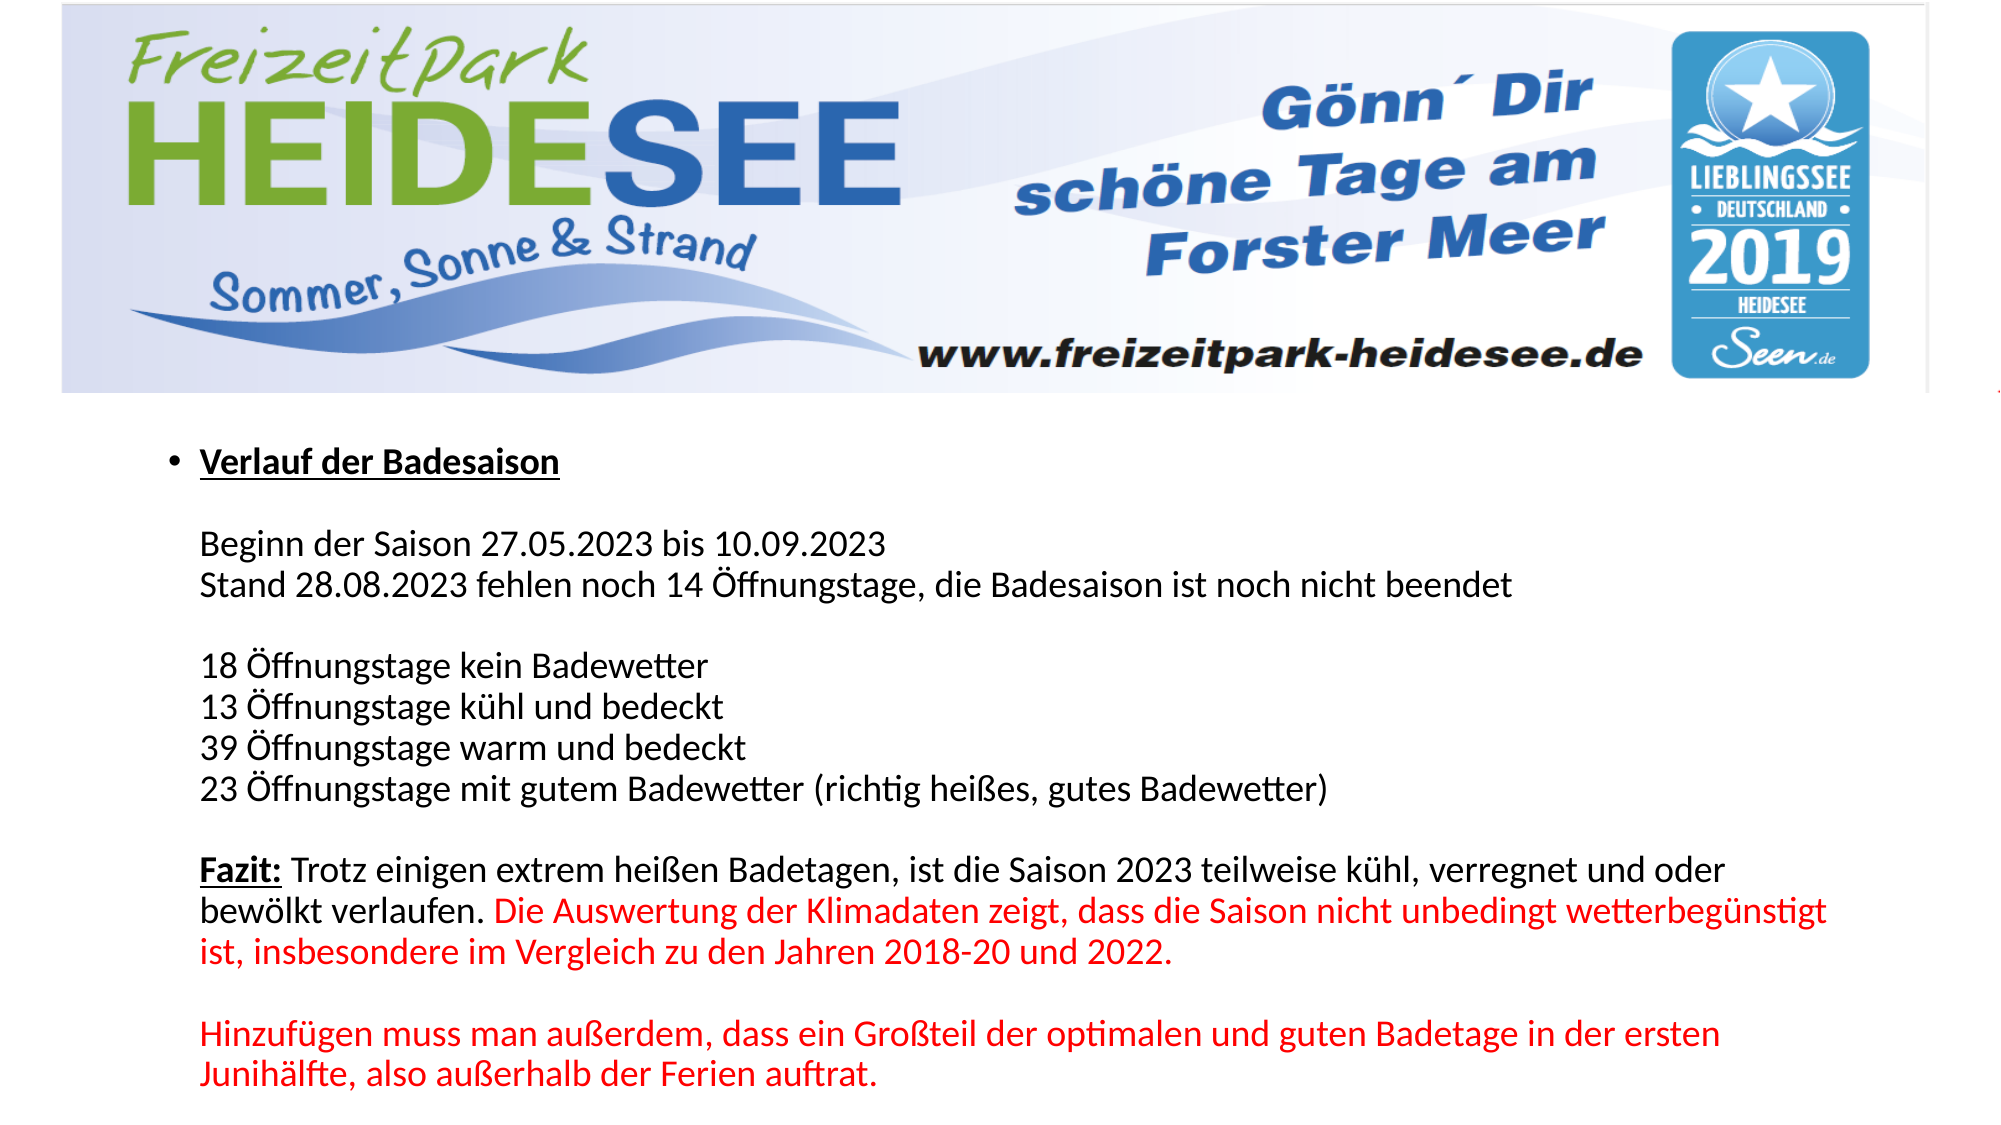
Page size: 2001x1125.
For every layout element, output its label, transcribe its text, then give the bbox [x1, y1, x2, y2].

picture [61, 2, 2000, 393]
list Verlauf der Badesaison Beginn der Saison 27.05.2023 bis 10.09.2023 Stand 28.08.2023 fehlen noch 14 Öffnungstage, die Badesaison ist noch nicht beendet 18 Öffnungstage kein Badewetter 13 Öffnungstage kühl und bedeckt 39 Öffnungstage warm und bedeckt 23 Öffnungstage mit gutem Badewetter (richtig heißes, gutes Badewetter) Fazit: Trotz einigen extrem heißen Badetagen, ist die Saison 2023 teilweise kühl, verregnet und oder bewölkt verlaufen. Die Auswertung der Klimadaten zeigt, dass die Saison nicht unbedingt wetterbegünstigt ist, insbesondere im Vergleich zu den Jahren 2018-20 und 2022. Hinzufügen muss man außerdem, dass ein Großteil der optimalen und guten Badetage in der ersten Junihälfte, also außerhalb der Ferien auftrat. [153, 434, 1863, 1113]
